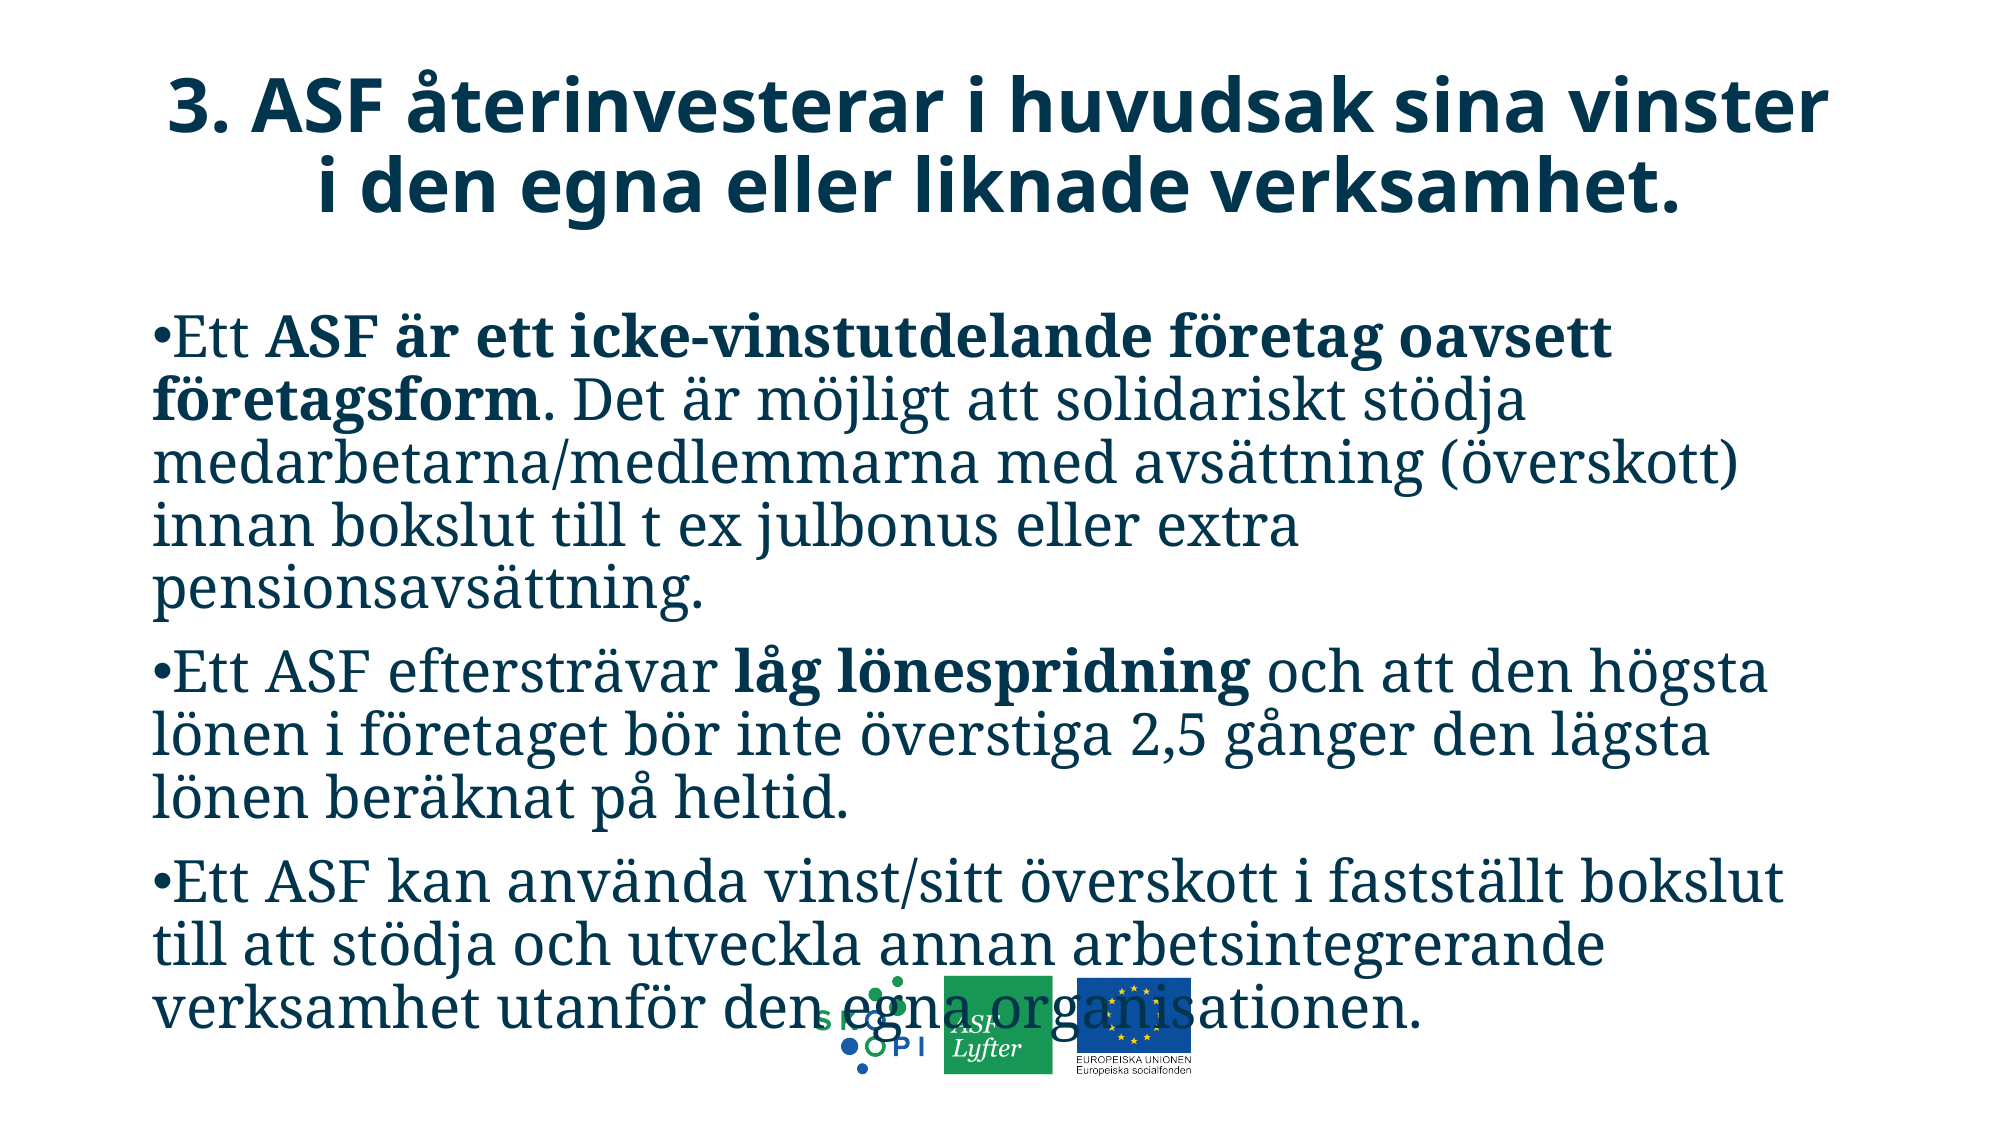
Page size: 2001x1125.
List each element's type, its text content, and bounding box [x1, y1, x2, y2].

list Ett ASF är ett icke-vinstutdelande företag oavsett företagsform. Det är möjligt att solidariskt stödja medarbetarna/medlemmarna med avsättning (överskott) innan bokslut till t ex julbonus eller extra pensionsavsättning. Ett ASF eftersträvar låg lönespridning och att den högsta lönen i företaget bör inte överstiga 2,5 gånger den lägsta lönen beräknat på heltid. Ett ASF kan använda vinst/sitt överskott i fastställt bokslut till att stödja och utveckla annan arbetsintegrerande verksamhet utanför den egna organisationen. [137, 299, 1863, 971]
title 3. ASF återinvesterar i huvudsak sina vinster i den egna eller liknade verksamhet. [137, 59, 1863, 278]
picture [1178, 1000, 1191, 1011]
picture [809, 971, 1191, 1086]
